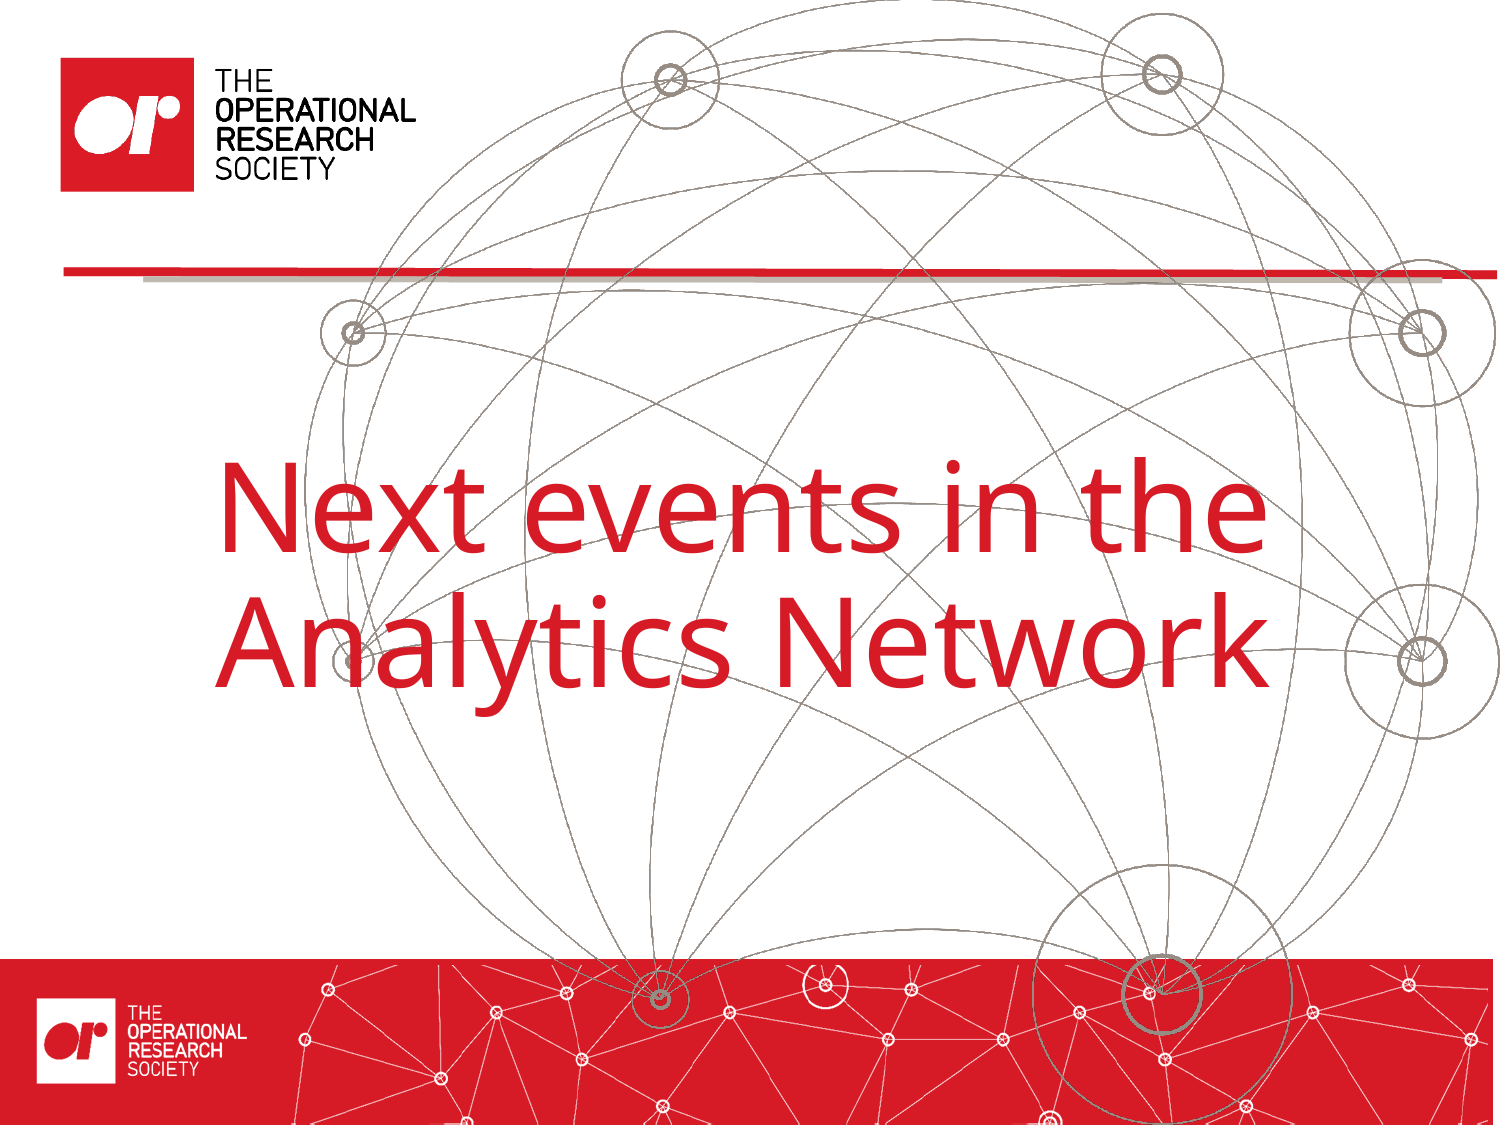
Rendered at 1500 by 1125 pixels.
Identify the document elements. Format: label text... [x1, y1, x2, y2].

picture [0, 0, 1500, 1125]
title Next events in the Analytics Network [126, 362, 1361, 722]
